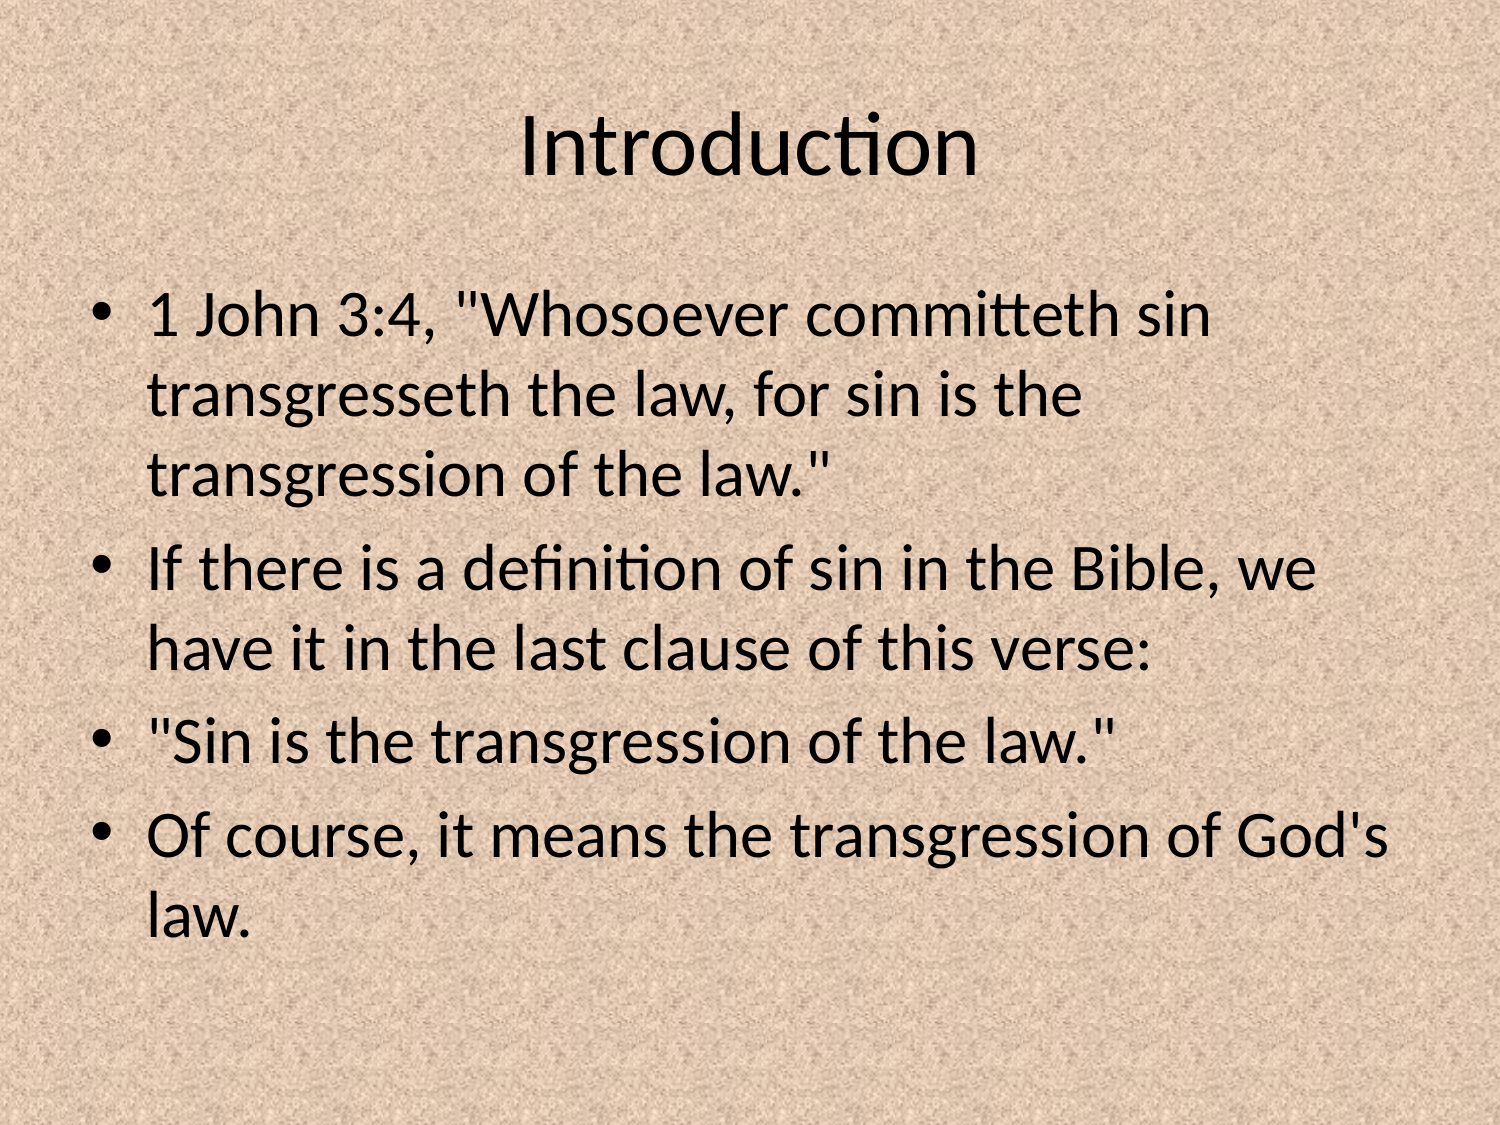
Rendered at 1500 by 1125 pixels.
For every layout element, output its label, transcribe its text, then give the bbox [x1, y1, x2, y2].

title Introduction [75, 45, 1425, 233]
list 1 John 3:4, "Whosoever committeth sin transgresseth the law, for sin is the transgression of the law." If there is a definition of sin in the Bible, we have it in the last clause of this verse: "Sin is the transgression of the law." Of course, it means the transgression of God's law. [75, 262, 1425, 1005]
